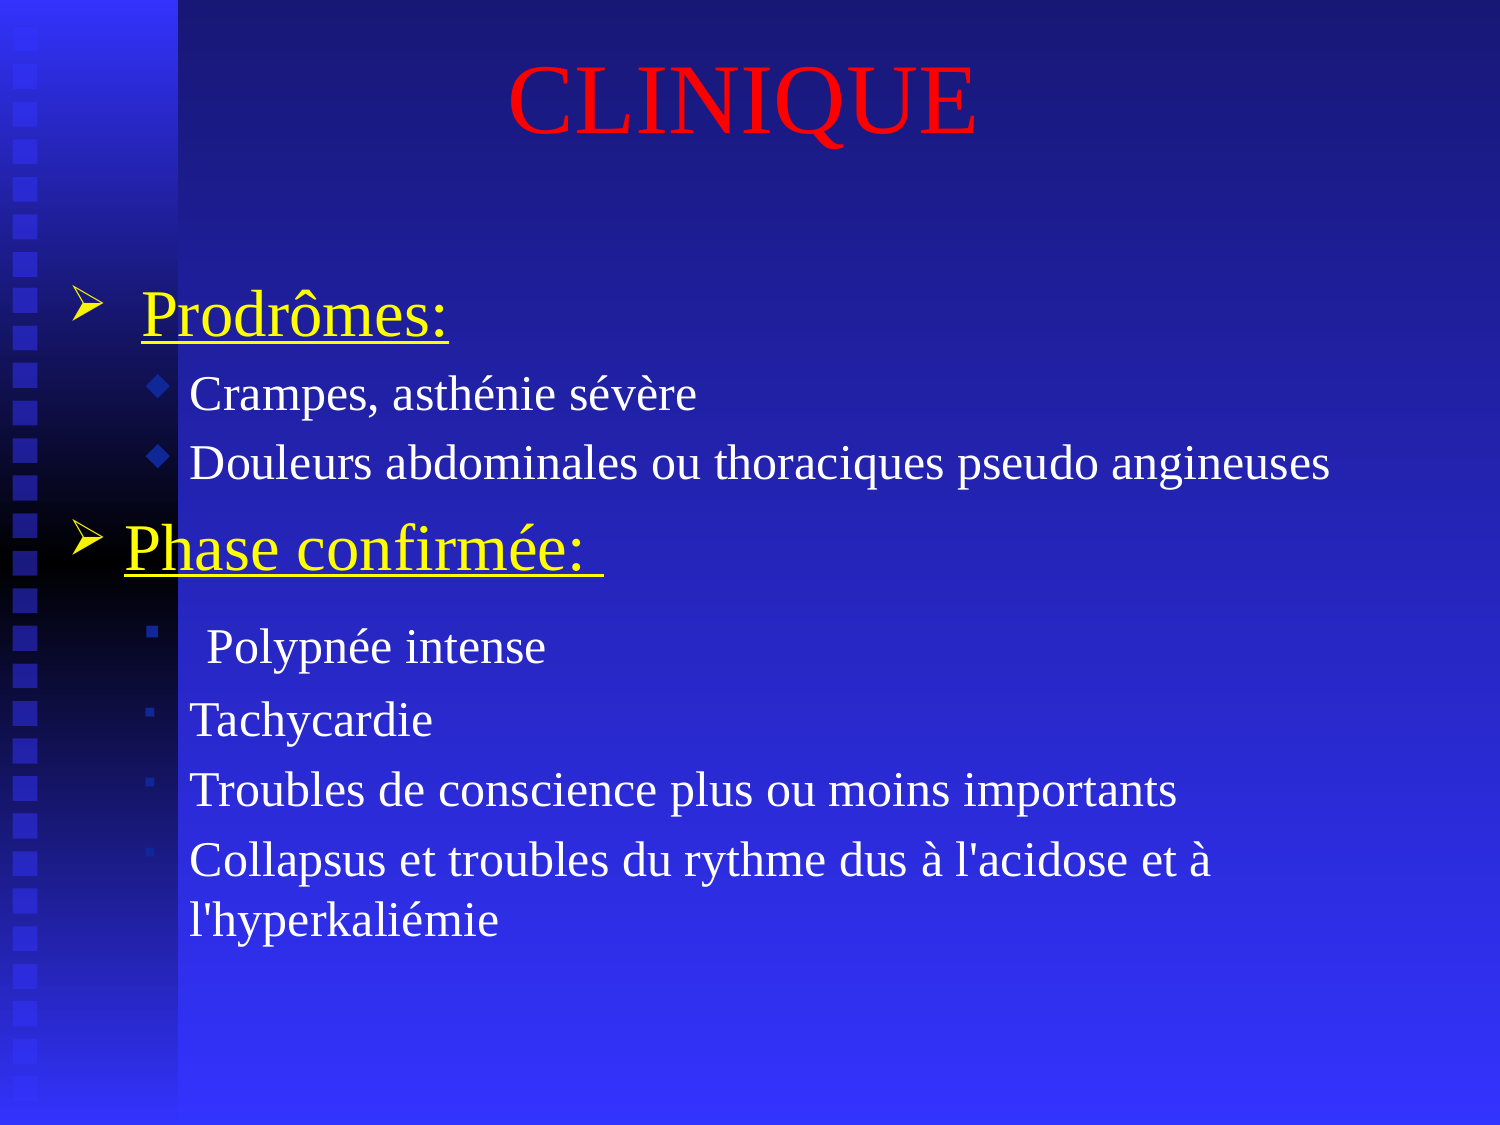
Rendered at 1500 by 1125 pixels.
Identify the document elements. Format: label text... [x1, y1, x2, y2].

title CLINIQUE [41, 0, 1447, 188]
list Prodrômes: Crampes, asthénie sévère Douleurs abdominales ou thoraciques pseudo angineuses Phase confirmée: Polypnée intense Tachycardie Troubles de conscience plus ou moins importants Collapsus et troubles du rythme dus à l'acidose et à l'hyperkaliémie [53, 262, 1500, 1071]
